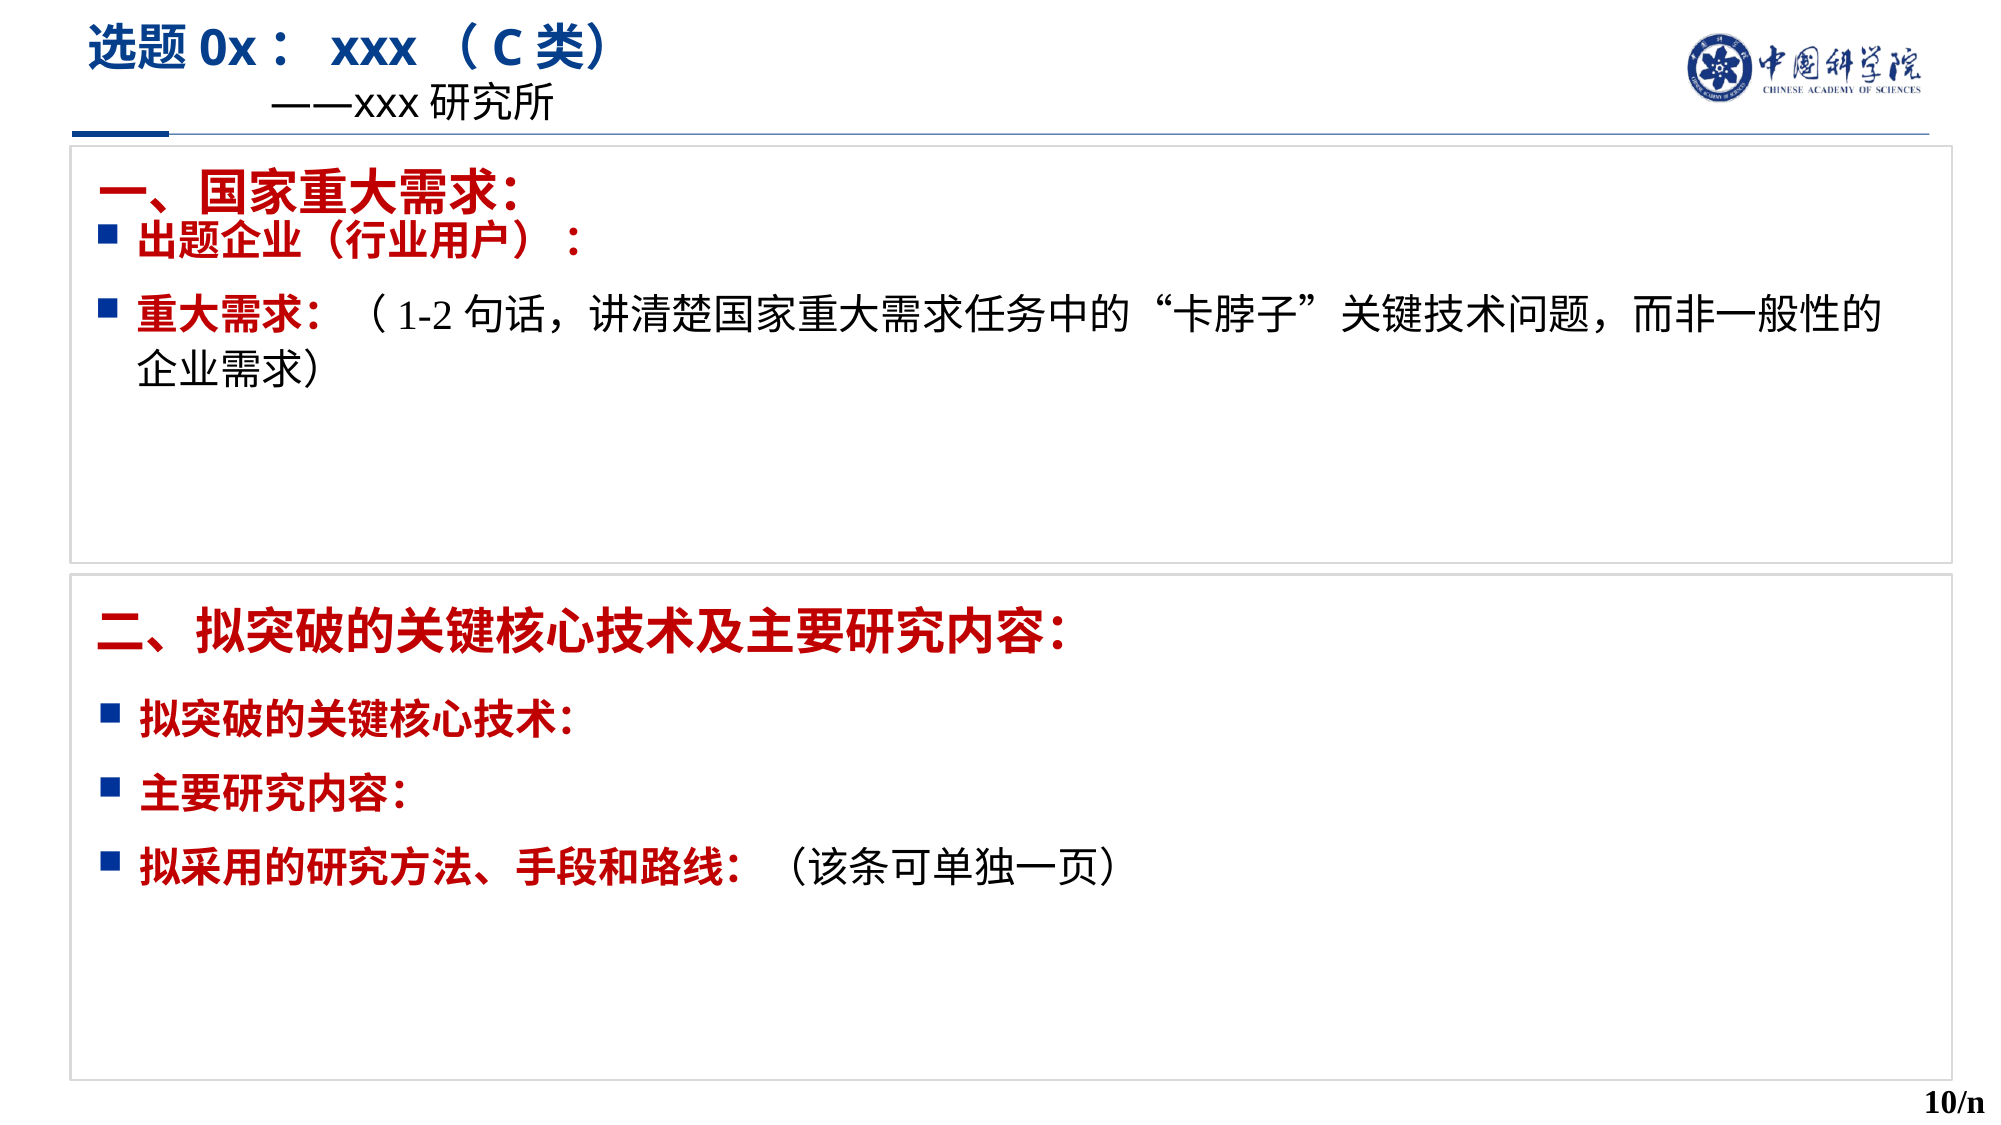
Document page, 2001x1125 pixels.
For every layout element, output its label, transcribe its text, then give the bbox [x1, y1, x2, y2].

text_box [70, 574, 1956, 1081]
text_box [70, 137, 1952, 563]
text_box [72, 8, 1930, 135]
text_box 10/n [1890, 1072, 2000, 1125]
